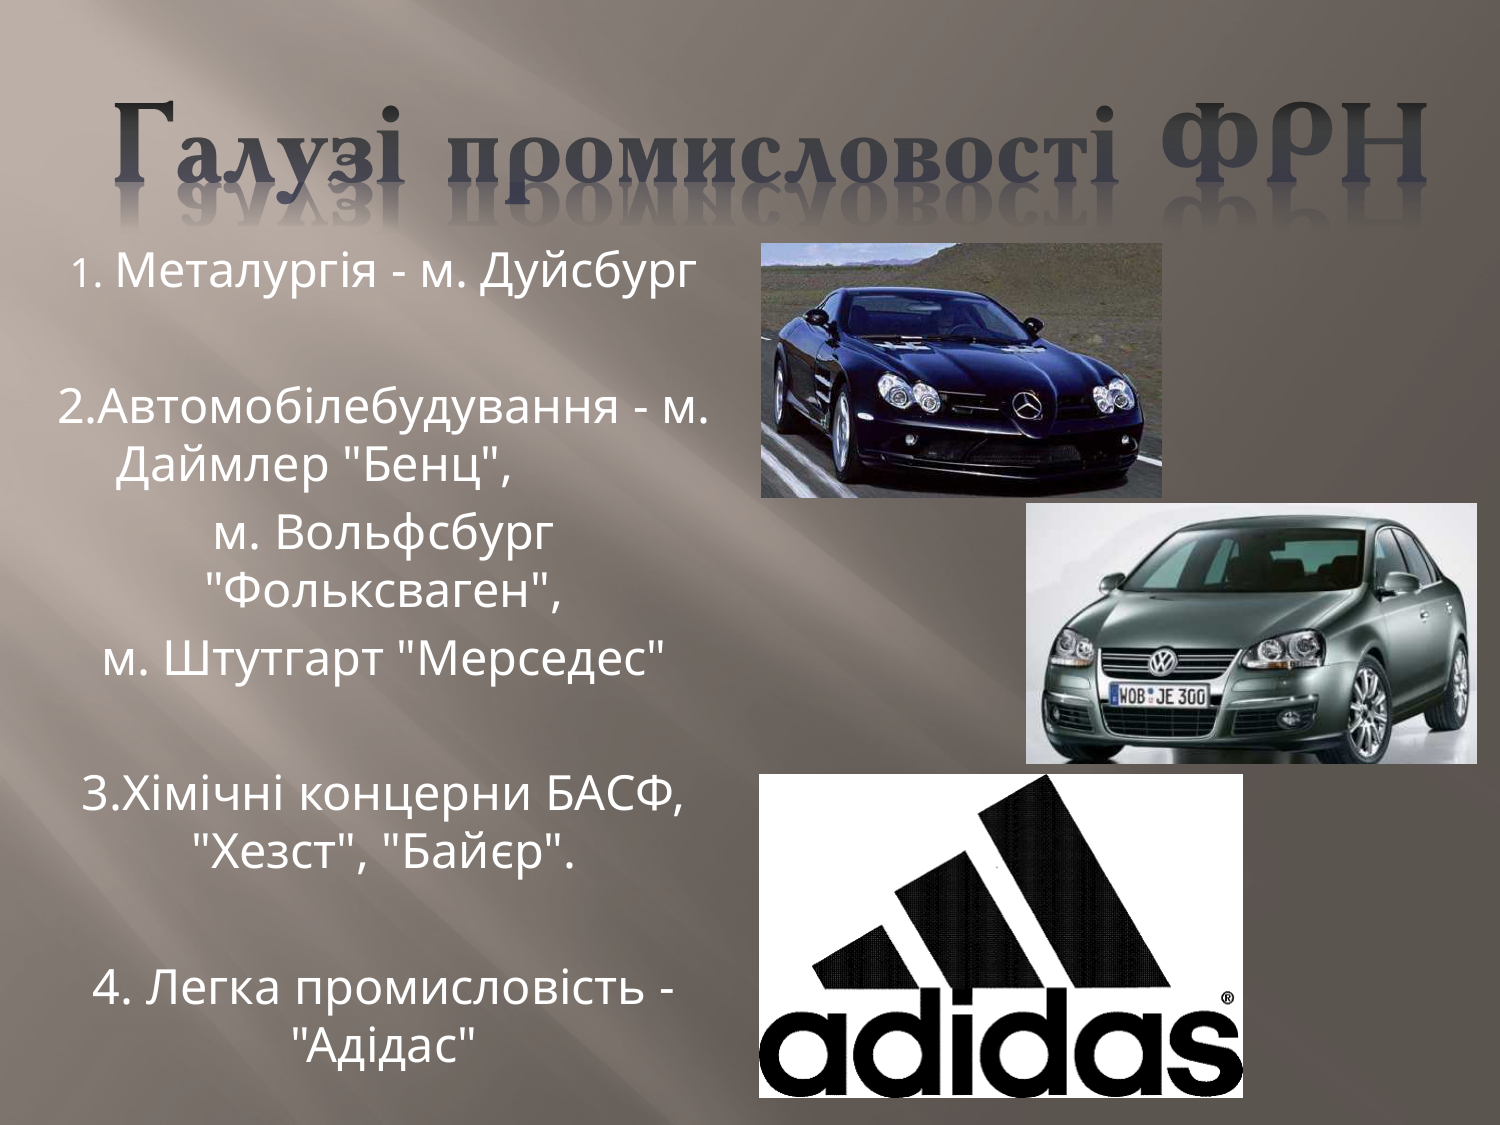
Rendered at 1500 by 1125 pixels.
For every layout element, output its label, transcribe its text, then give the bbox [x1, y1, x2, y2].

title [40, 36, 1500, 294]
picture [759, 774, 1244, 1098]
picture [761, 243, 1162, 498]
subtitle 1. Металургія - м. Дуйсбург 2.Автомобілебудування - м. Даймлер "Бенц", м. Вольфсбург "Фольксваген", м. Штутгарт "Мерседес" 3.Хімічні концерни БАСФ, "Хезст", "Байєр". 4. Легка промисловість - "Адідас" [17, 231, 750, 1083]
picture [1026, 503, 1477, 764]
